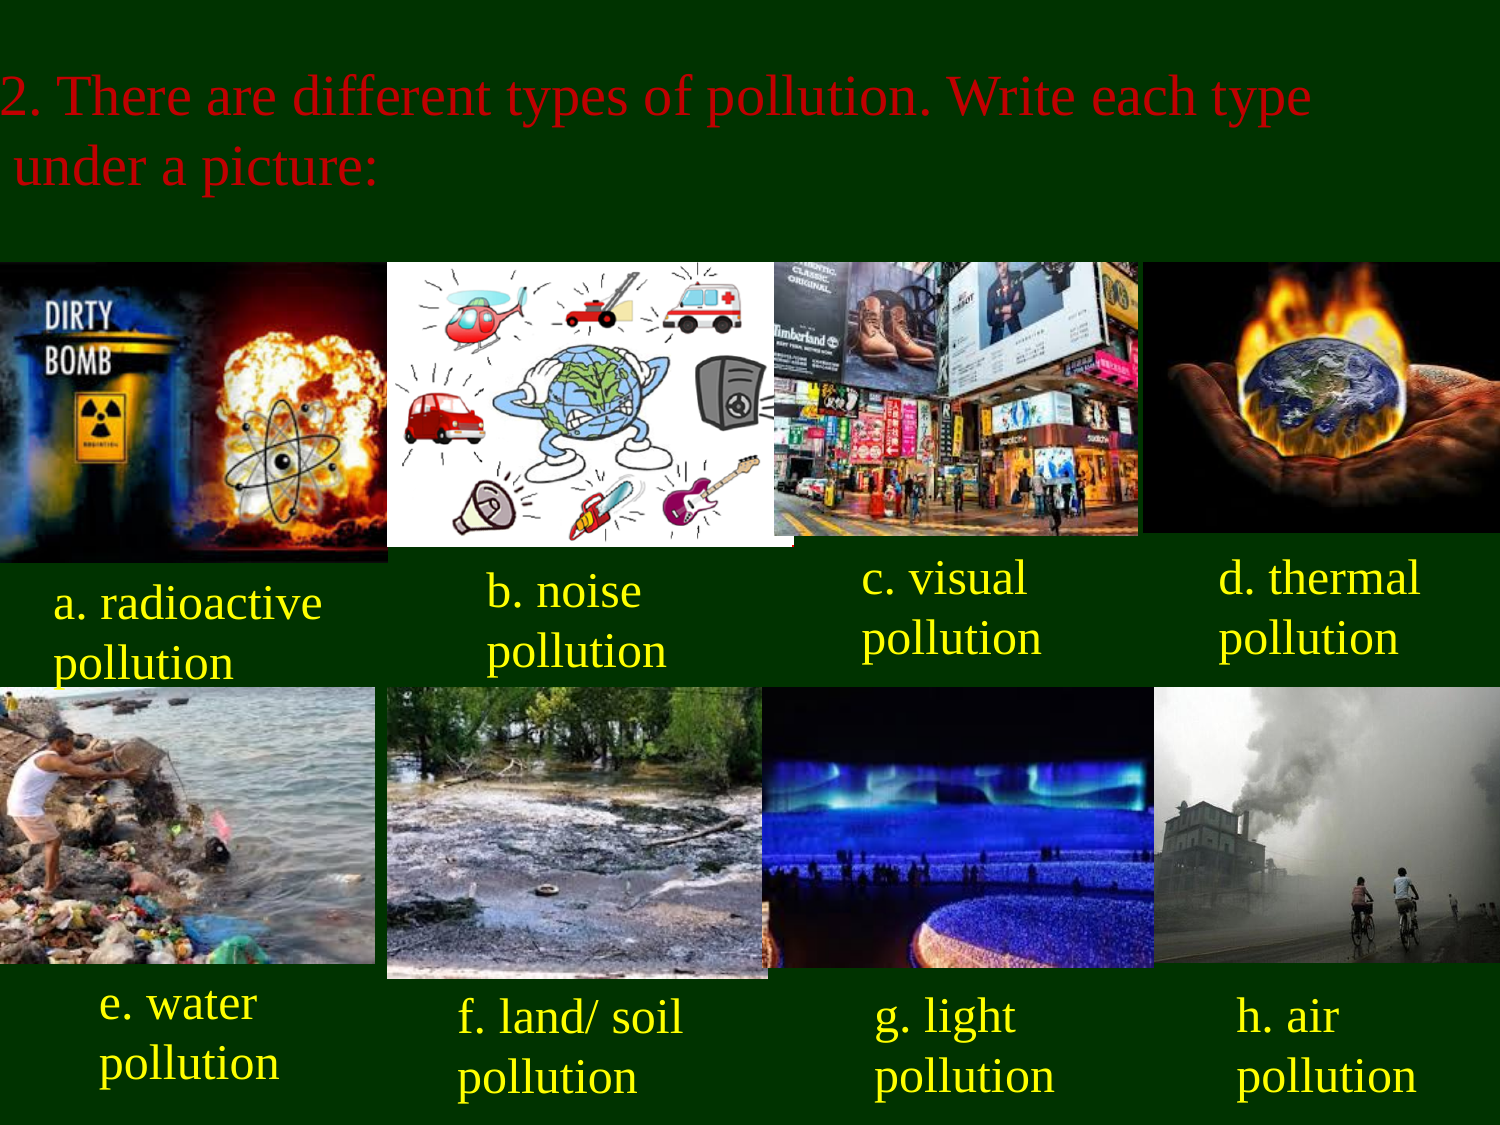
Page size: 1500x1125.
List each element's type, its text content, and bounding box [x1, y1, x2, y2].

text_box f. land/ soil pollution [442, 987, 699, 1111]
text_box b. noise pollution [471, 555, 683, 685]
text_box 2. There are different types of pollution. Write each type under a picture: [0, 49, 1497, 205]
picture [0, 262, 1138, 563]
picture [387, 687, 1500, 979]
text_box g. light pollution [859, 977, 1071, 1110]
text_box c. visual pollution [846, 544, 1058, 673]
text_box a. radioactive pollution [38, 572, 339, 685]
picture [0, 687, 376, 965]
text_box d. thermal pollution [1203, 541, 1437, 673]
picture [1143, 262, 1500, 534]
text_box e. water pollution [84, 972, 295, 1098]
text_box h. air pollution [1221, 974, 1433, 1110]
